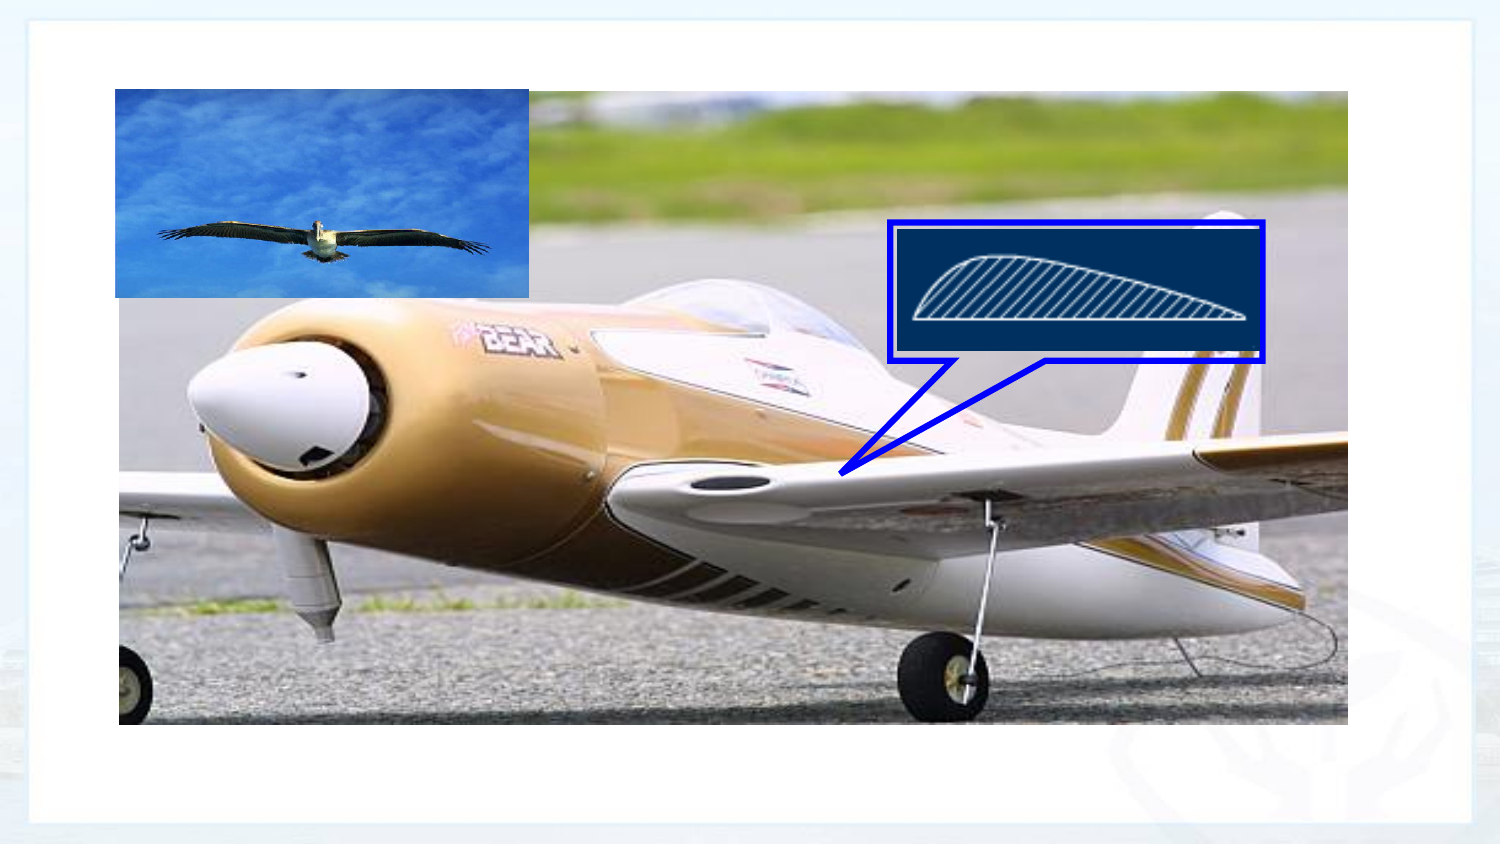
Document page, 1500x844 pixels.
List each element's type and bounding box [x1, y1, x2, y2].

text_box [889, 222, 1263, 361]
picture [0, 0, 1500, 844]
text_box [114, 89, 1349, 725]
